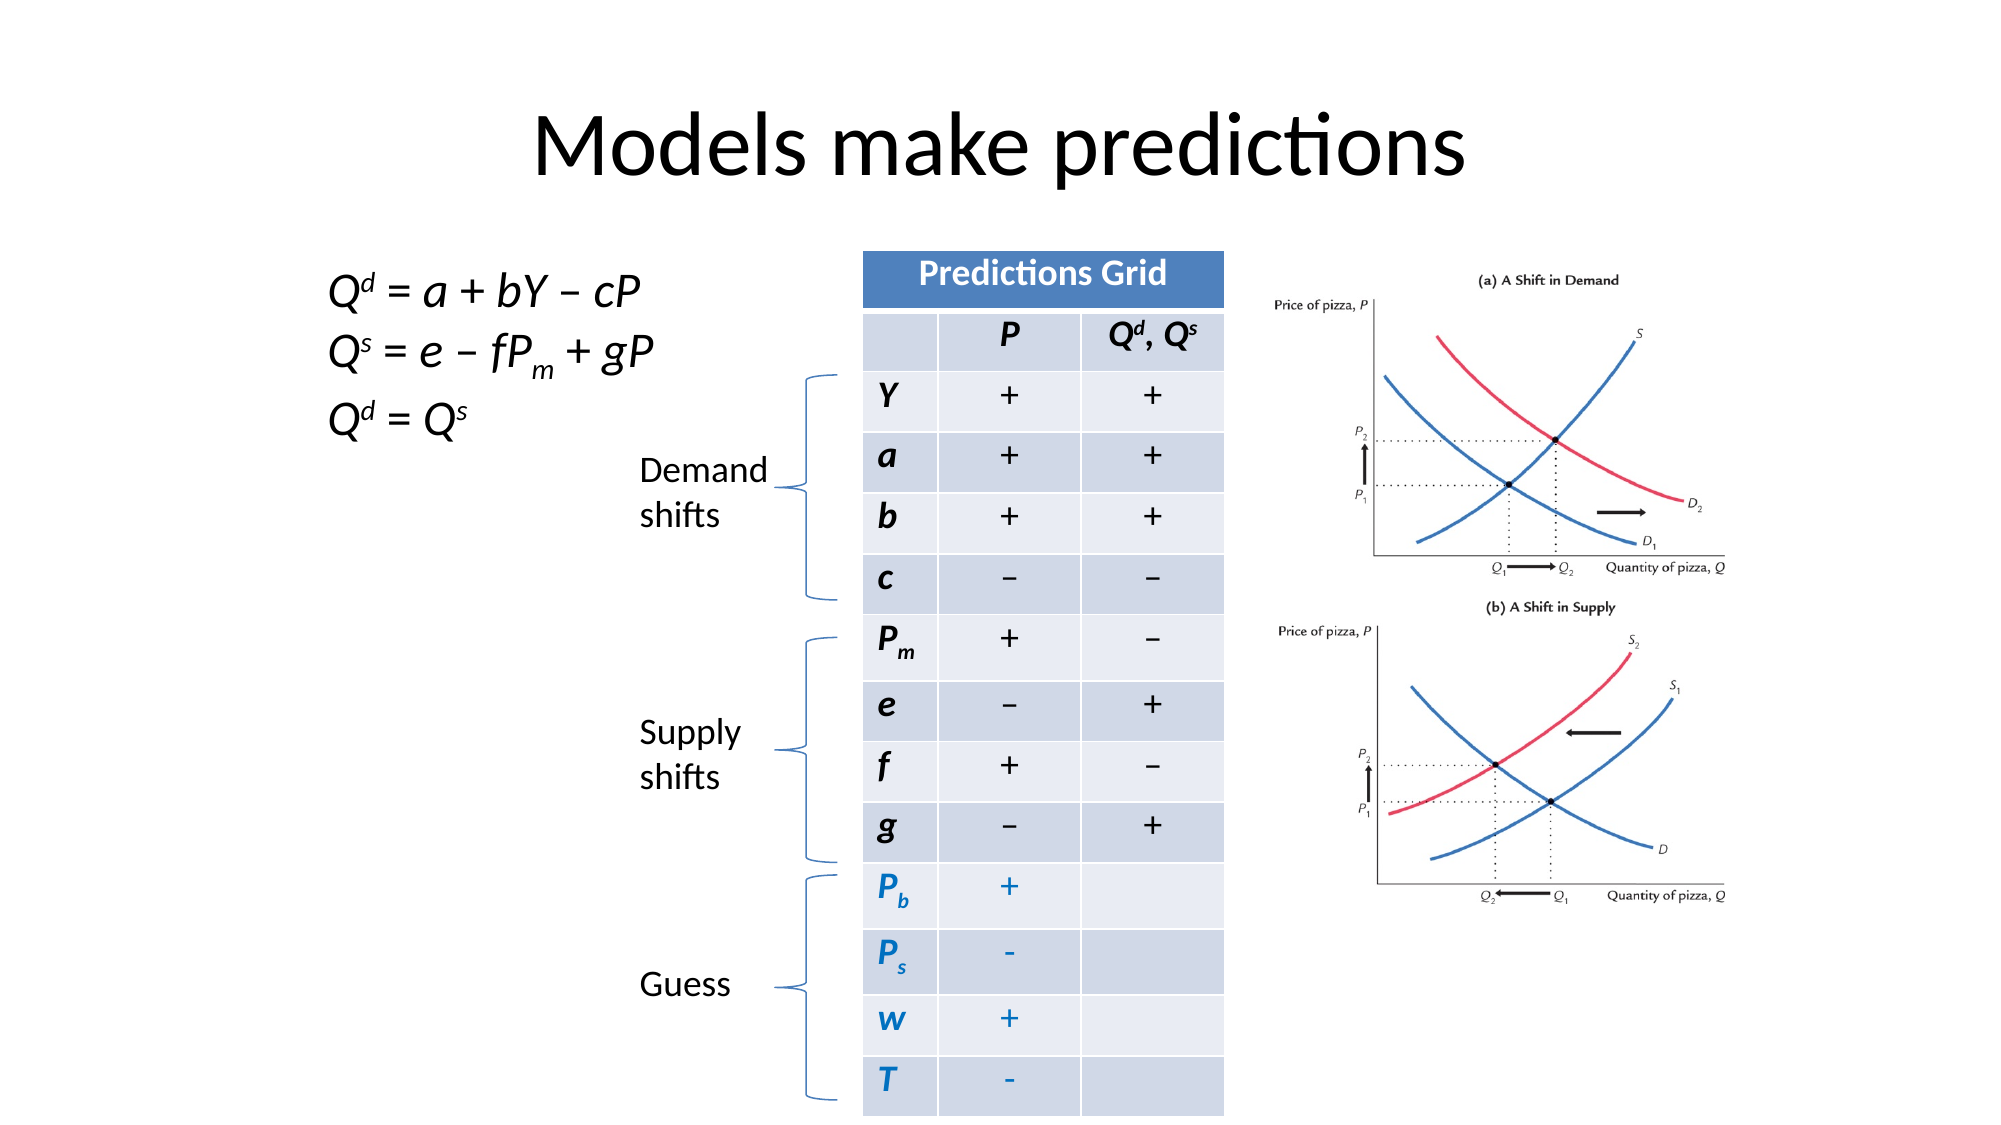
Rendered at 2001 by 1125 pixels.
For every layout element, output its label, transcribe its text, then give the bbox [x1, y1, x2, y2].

table_cell g [863, 803, 937, 862]
table_cell + [1082, 803, 1224, 862]
table_cell Pb [863, 864, 937, 928]
table_cell Y [863, 372, 937, 431]
table_cell b [863, 494, 937, 553]
table_cell + [939, 996, 1080, 1055]
table_cell w [863, 996, 937, 1055]
text_box Qd = a + bY – cP Qs = e – fPm + gP Qd = Qs [312, 249, 788, 453]
table_cell – [939, 803, 1080, 862]
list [1275, 274, 1726, 576]
table_cell Pm [863, 615, 937, 680]
table_cell + [939, 615, 1080, 680]
table_cell Ps [863, 930, 937, 994]
table_cell c [863, 555, 937, 614]
table_cell + [1082, 433, 1224, 492]
table_cell e [863, 682, 937, 741]
table_cell [1082, 930, 1224, 994]
table_cell + [1082, 372, 1224, 431]
table_header Predictions Grid [863, 251, 1224, 308]
table_cell + [939, 864, 1080, 928]
table_cell [1082, 996, 1224, 1055]
table_cell + [939, 433, 1080, 492]
table_cell + [1082, 682, 1224, 741]
table_cell – [1082, 555, 1224, 614]
picture [1279, 601, 1726, 905]
table_cell [863, 314, 937, 371]
table_cell - [939, 1057, 1080, 1116]
table_cell + [939, 494, 1080, 553]
table_cell + [1082, 494, 1224, 553]
text_box Guess [624, 951, 788, 1012]
text_box [788, 874, 838, 1101]
table_cell – [939, 682, 1080, 741]
text_box [788, 374, 838, 601]
table_cell – [1082, 615, 1224, 680]
table_cell f [863, 742, 937, 801]
text_box Supply shifts [624, 699, 788, 805]
table_cell + [939, 742, 1080, 801]
table_cell T [863, 1057, 937, 1116]
text_box [788, 636, 838, 864]
table_cell - [939, 930, 1080, 994]
text_box Demand shifts [624, 437, 788, 543]
table_cell Qd, Qs [1082, 314, 1224, 371]
table_cell – [1082, 742, 1224, 801]
table_cell – [939, 555, 1080, 614]
table_cell + [939, 372, 1080, 431]
table_cell a [863, 433, 937, 492]
table_cell [1082, 1057, 1224, 1116]
table_cell [1082, 864, 1224, 928]
title Models make predictions [99, 45, 1900, 233]
table_cell P [939, 314, 1080, 371]
